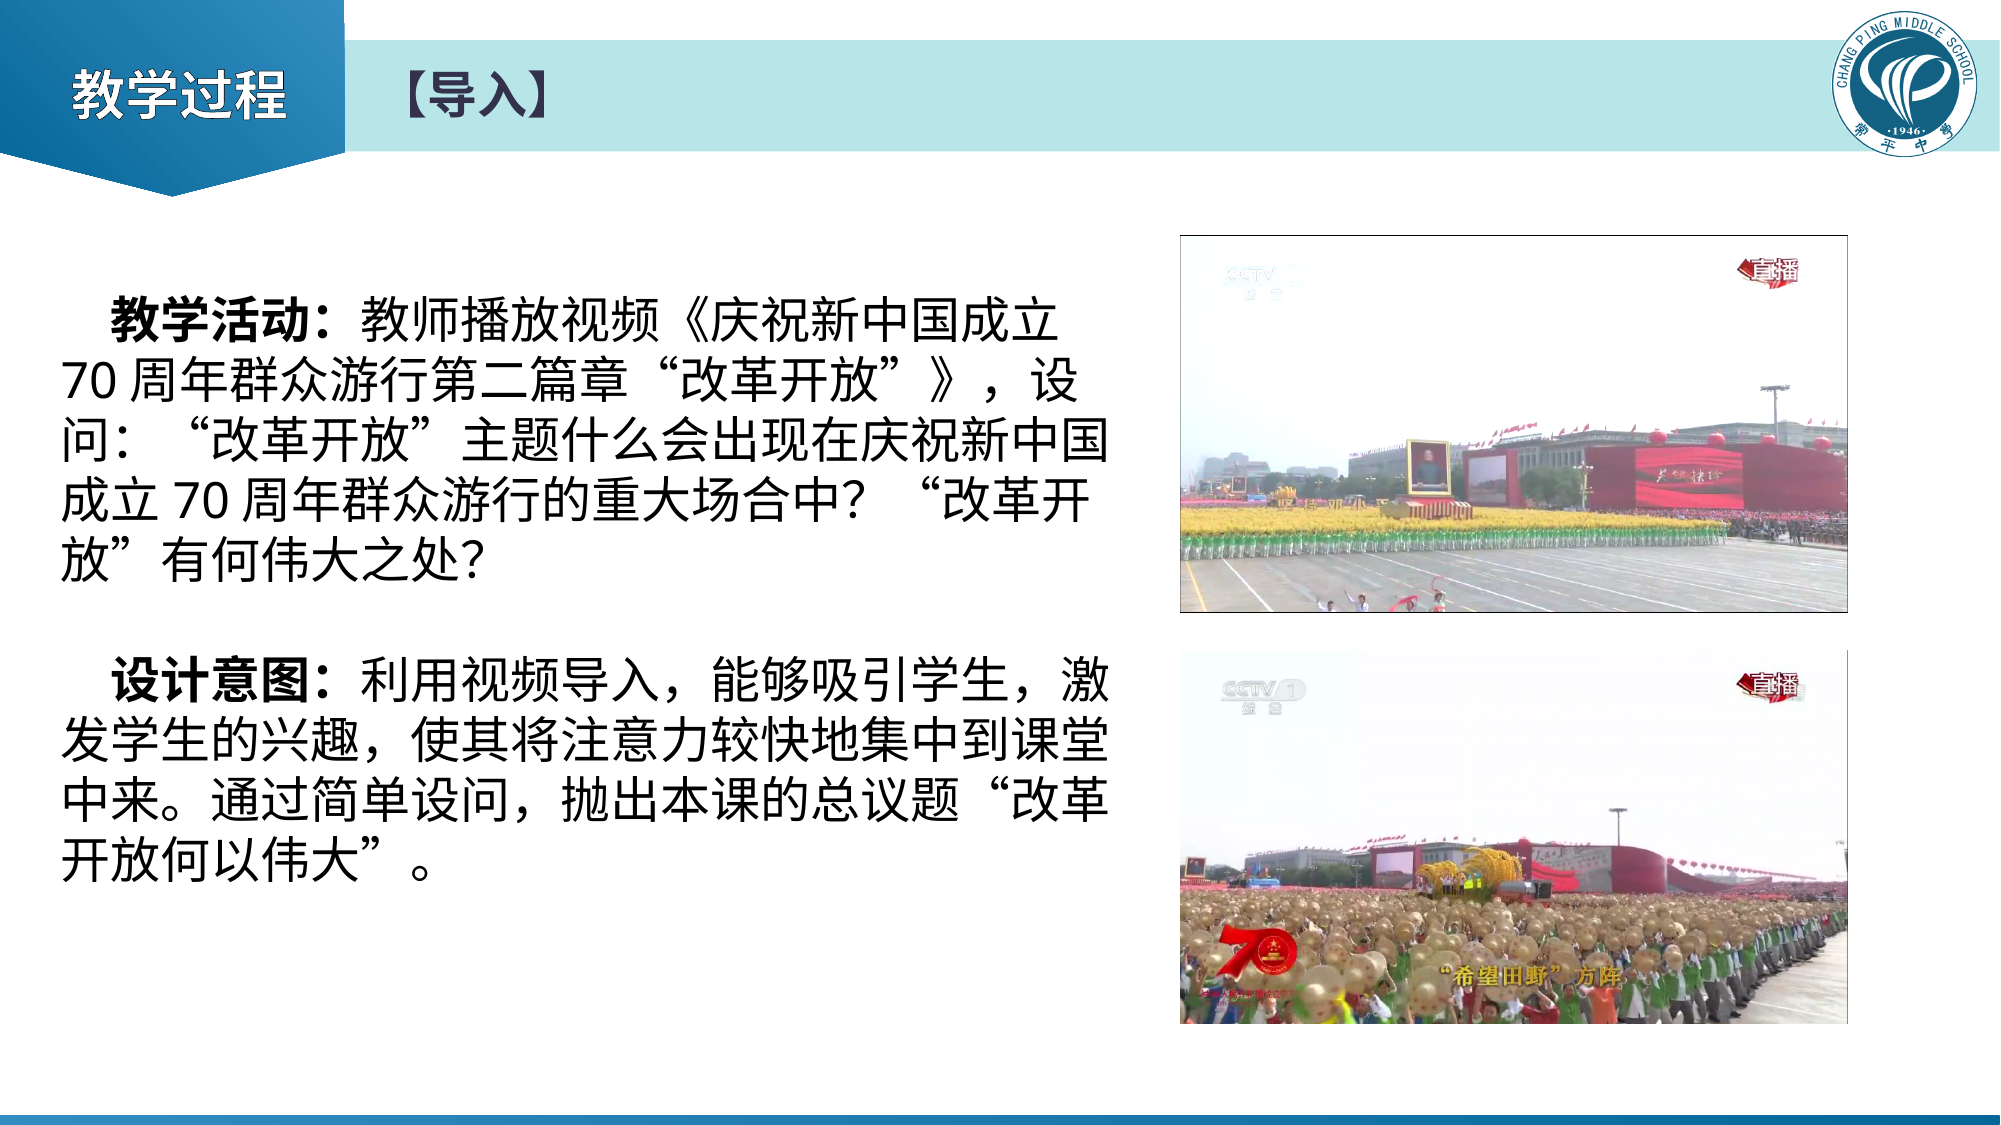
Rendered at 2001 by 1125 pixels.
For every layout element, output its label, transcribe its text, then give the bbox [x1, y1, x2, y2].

picture [1180, 650, 1848, 1024]
text_box 【导入】 [362, 56, 593, 132]
picture [1831, 10, 1978, 158]
picture [1180, 235, 1848, 613]
text_box 教学活动：教师播放视频《庆祝新中国成立70周年群众游行第二篇章“改革开放”》，设问：“改革开放”主题什么会出现在庆祝新中国成立70周年群众游行的重大场合中？“改革开放”有何伟大之处？ 设计意图：利用视频导入，能够吸引学生，激发学生的兴趣，使其将注意力较快地集中到课堂中来。通过简单设问，抛出本课的总议题“改革开放何以伟大”。 [45, 221, 1145, 897]
